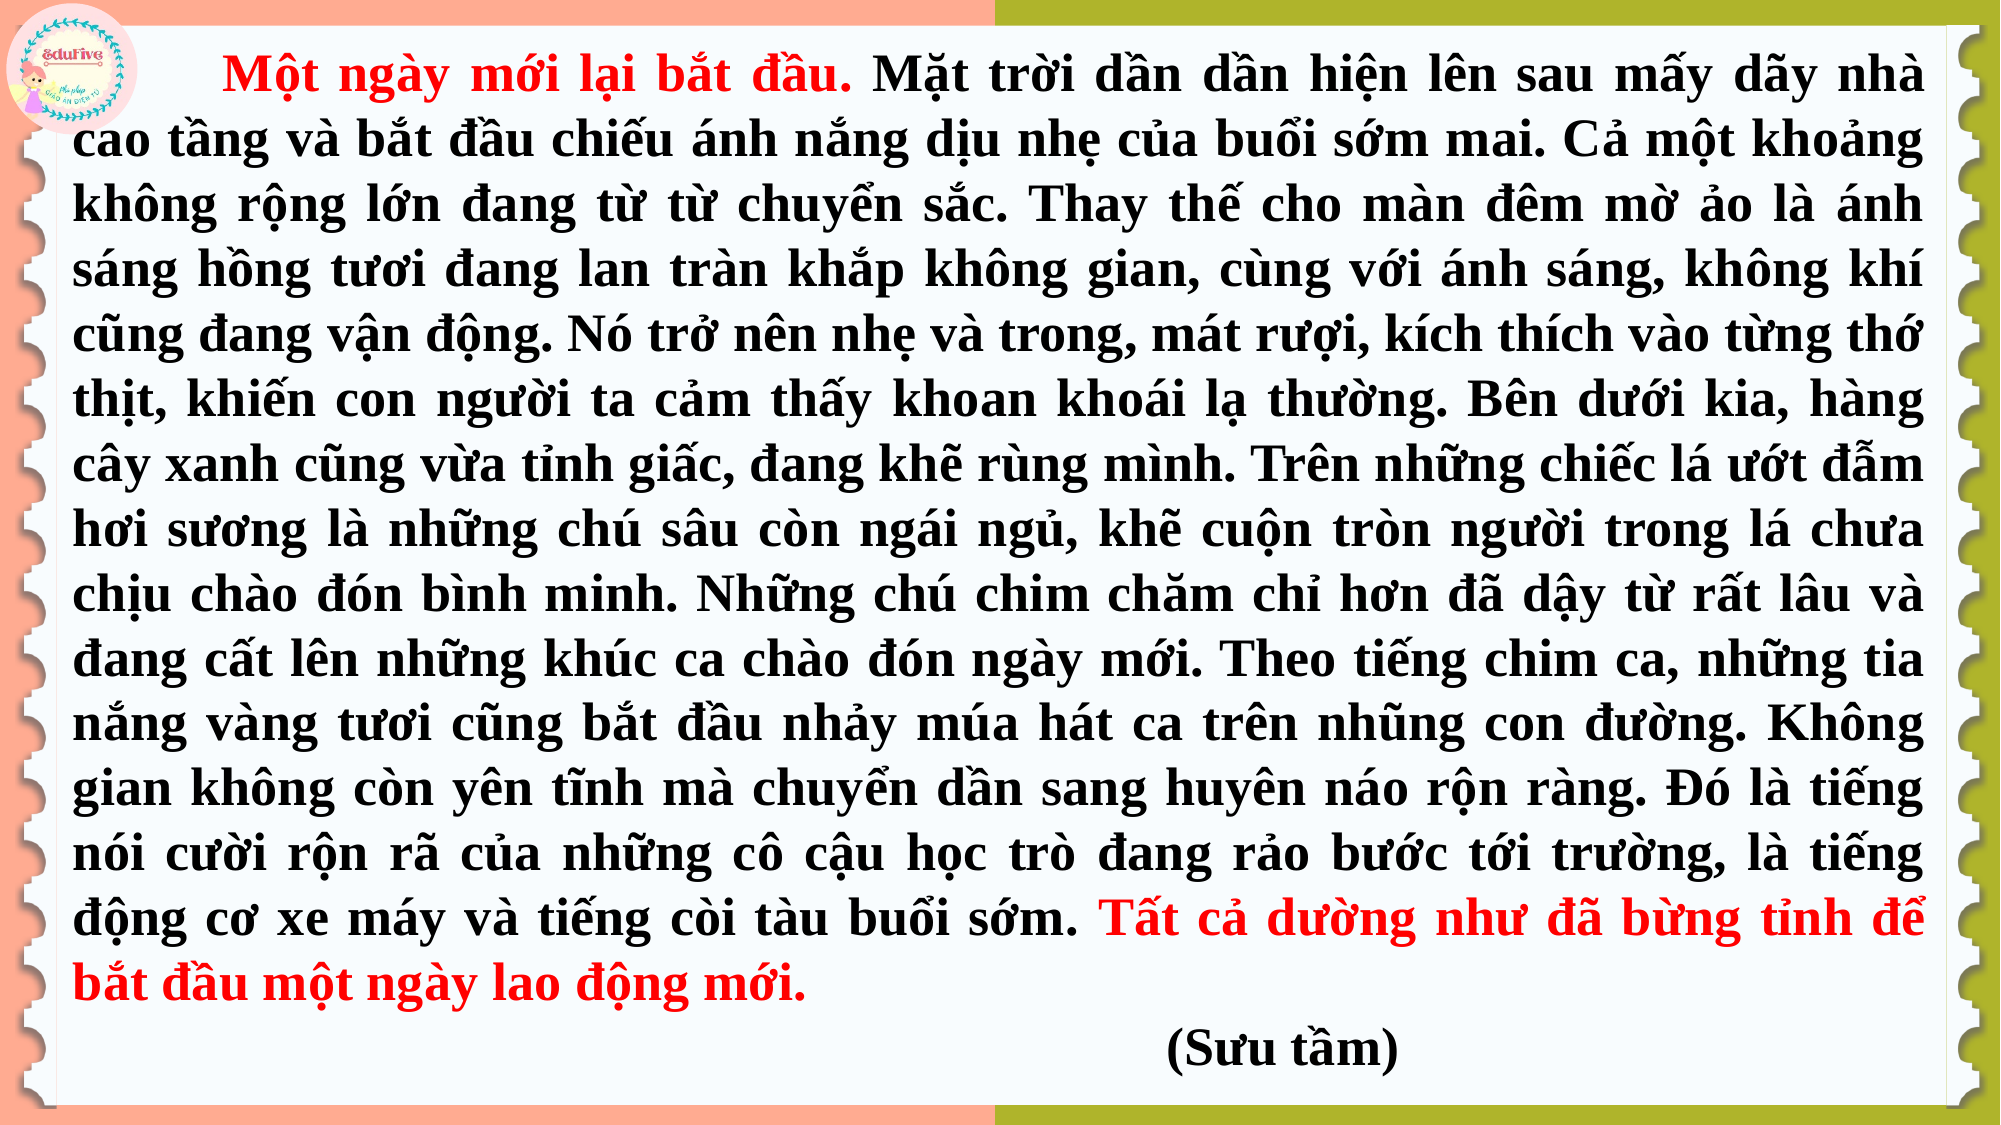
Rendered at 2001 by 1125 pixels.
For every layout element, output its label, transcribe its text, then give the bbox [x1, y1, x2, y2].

text_box Một ngày mới lại bắt đầu. Mặt trời dần dần hiện lên sau mấy dãy nhà cao tầng và bắt đầu chiếu ánh nắng dịu nhẹ của buổi sớm mai. Cả một khoảng không rộng lớn đang từ từ chuyển sắc. Thay thế cho màn đêm mờ ảo là ánh sáng hồng tươi đang lan tràn khắp không gian, cùng với ánh sáng, không khí cũng đang vận động. Nó trở nên nhẹ và trong, mát rượi, kích thích vào từng thớ thịt, khiến con người ta cảm thấy khoan khoái lạ thường. Bên dưới kia, hàng cây xanh cũng vừa tỉnh giấc, đang khẽ rùng mình. Trên những chiếc lá ướt đẫm hơi sương là những chú sâu còn ngái ngủ, khẽ cuộn tròn người trong lá chưa chịu chào đón bình minh. Những chú chim chăm chỉ hơn đã dậy từ rất lâu và đang cất lên những khúc ca chào đón ngày mới. Theo tiếng chim ca, những tia nắng vàng tươi cũng bắt đầu nhảy múa hát ca trên nhũng con đường. Không gian không còn yên tĩnh mà chuyển dần sang huyên náo rộn ràng. Đó là tiếng nói cười rộn rã của những cô cậu học trò đang rảo bước tới trường, là tiếng động cơ xe máy và tiếng còi tàu buổi sớm. Tất cả dường như đã bừng tỉnh để bắt đầu một ngày lao động mới. (Sưu tầm) [58, 29, 1942, 1084]
picture [6, 3, 124, 1109]
picture [1946, 25, 1988, 1109]
